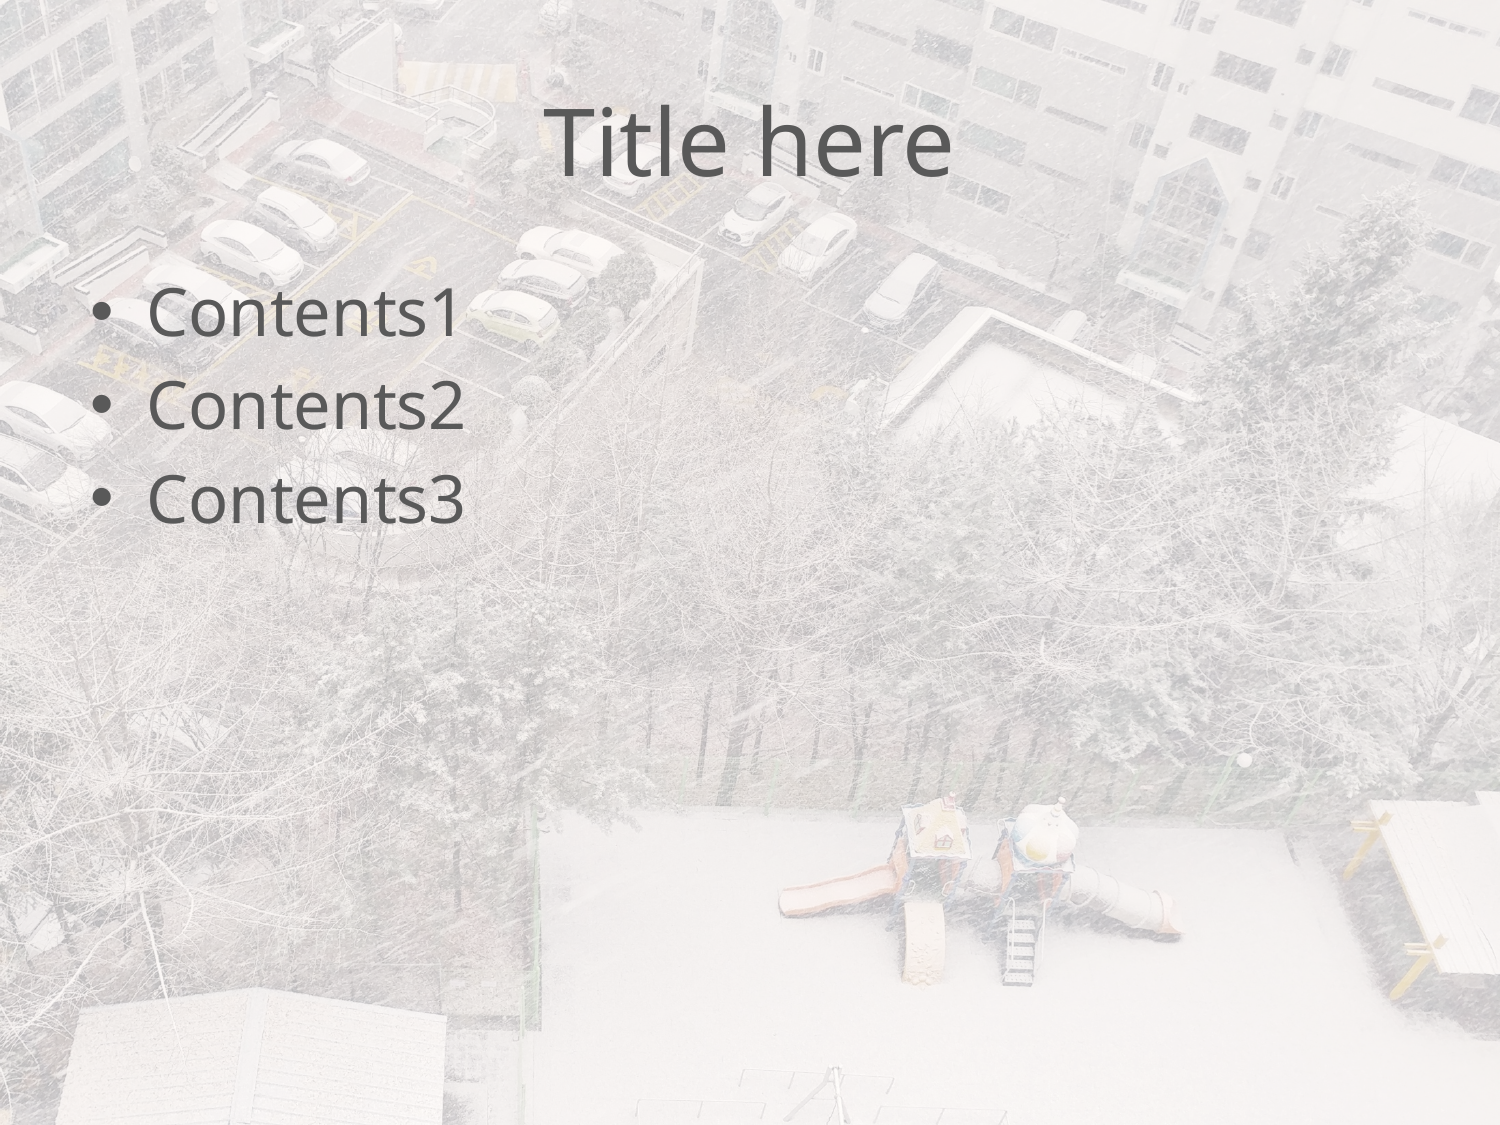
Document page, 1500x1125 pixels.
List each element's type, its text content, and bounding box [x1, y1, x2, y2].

title Title here [75, 45, 1425, 233]
list Contents1 Contents2 Contents3 [75, 262, 1425, 1005]
text_box [0, 0, 1500, 1125]
